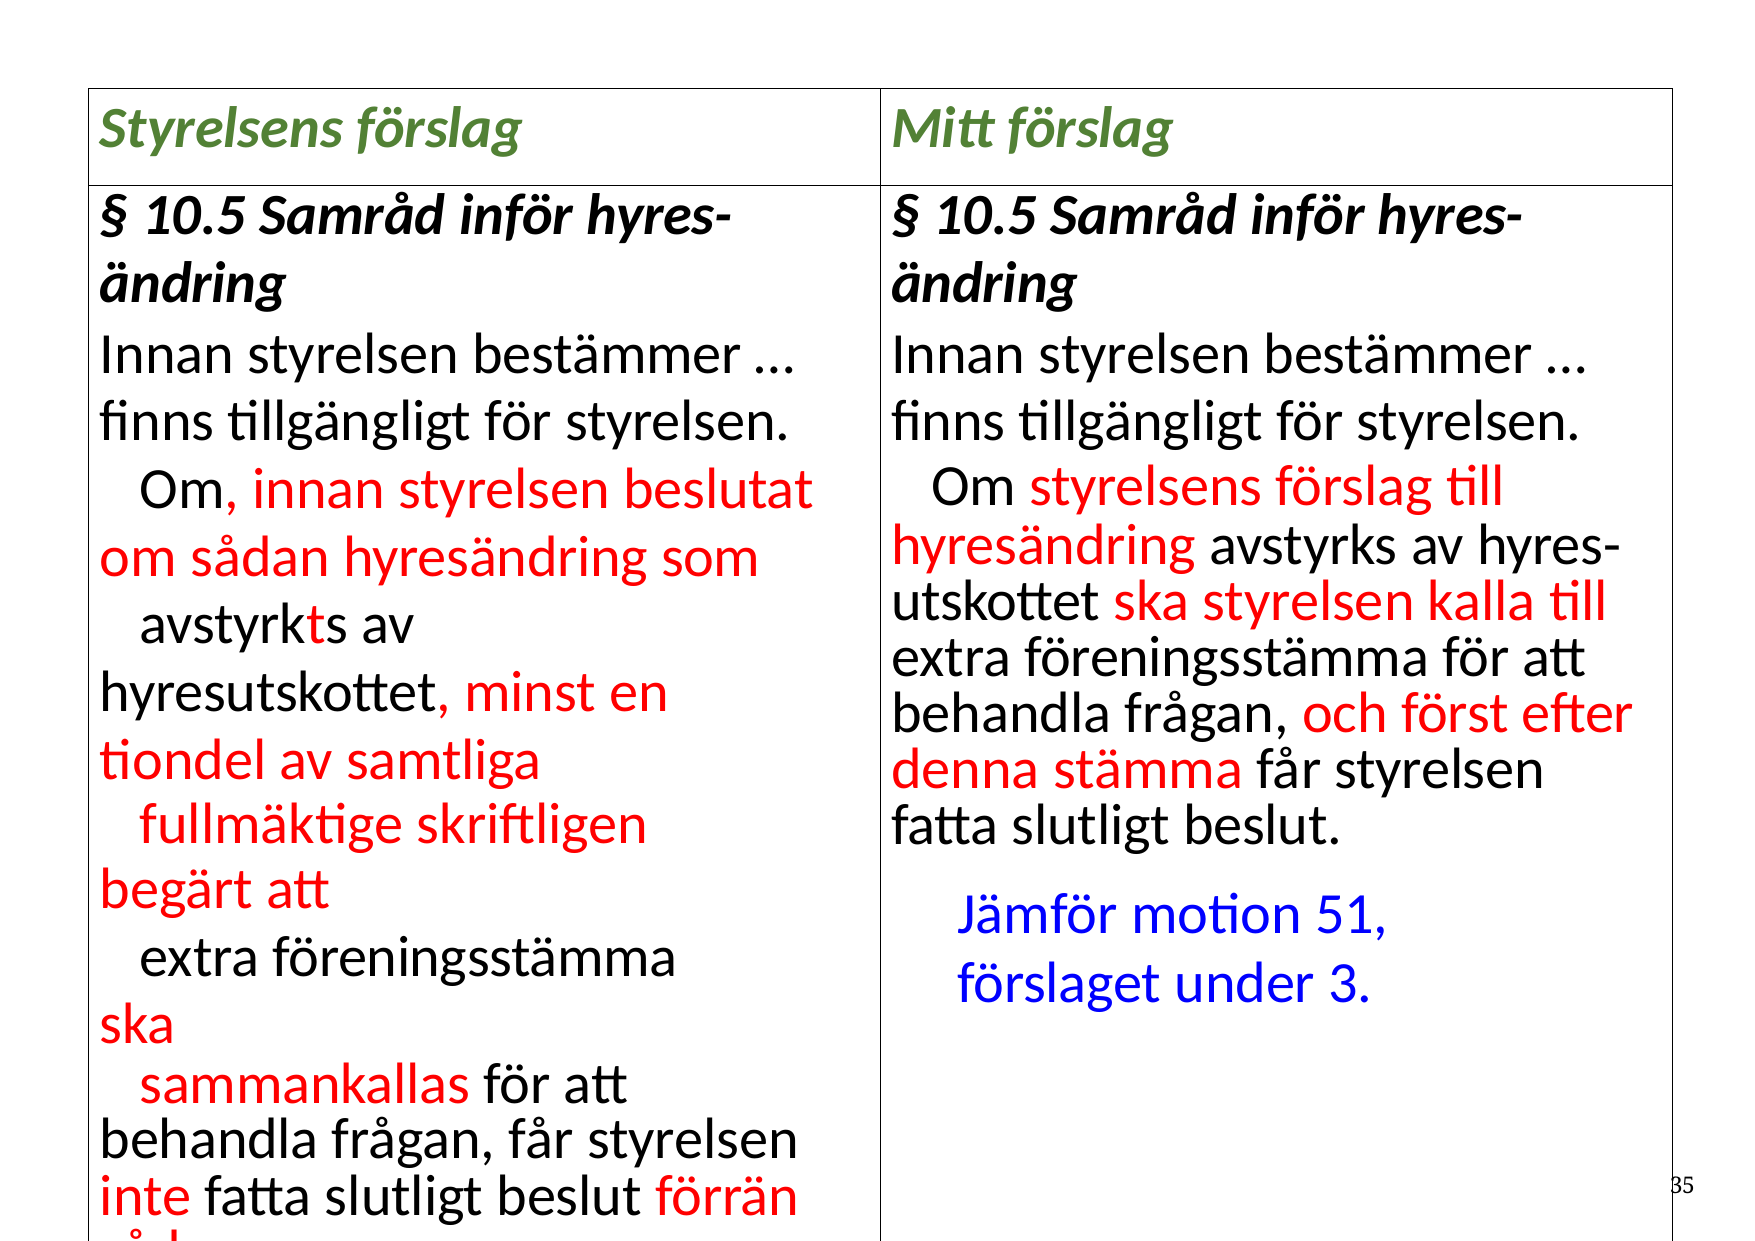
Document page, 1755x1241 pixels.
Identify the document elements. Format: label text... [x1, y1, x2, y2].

table_cell § 10.5 Samråd inför hyres- ändring Innan styrelsen bestämmer … finns tillgängligt för styrelsen. Om styrelsens förslag till hyresändring avstyrks av hyres- utskottet ska styrelsen kalla till extra föreningsstämma för att behandla frågan, och först efter denna stämma får styrelsen fatta slutligt beslut. Jämför motion 51, förslaget under 3. [881, 186, 1672, 1241]
table_cell § 10.5 Samråd inför hyres- ändring Innan styrelsen bestämmer … finns tillgängligt för styrelsen. Om, innan styrelsen beslutat om sådan hyresändring som avstyrkts av hyresutskottet, minst en tiondel av samtliga fullmäktige skriftligen begärt att extra föreningsstämma ska sammankallas för att behandla frågan, får styrelsen inte fatta slutligt beslut förrän sådan föreningsstämma har hållits. [89, 186, 880, 1241]
table_header Styrelsens förslag [89, 89, 880, 185]
slide_number 35 [1673, 1170, 1704, 1241]
table_header Mitt förslag [881, 89, 1672, 185]
